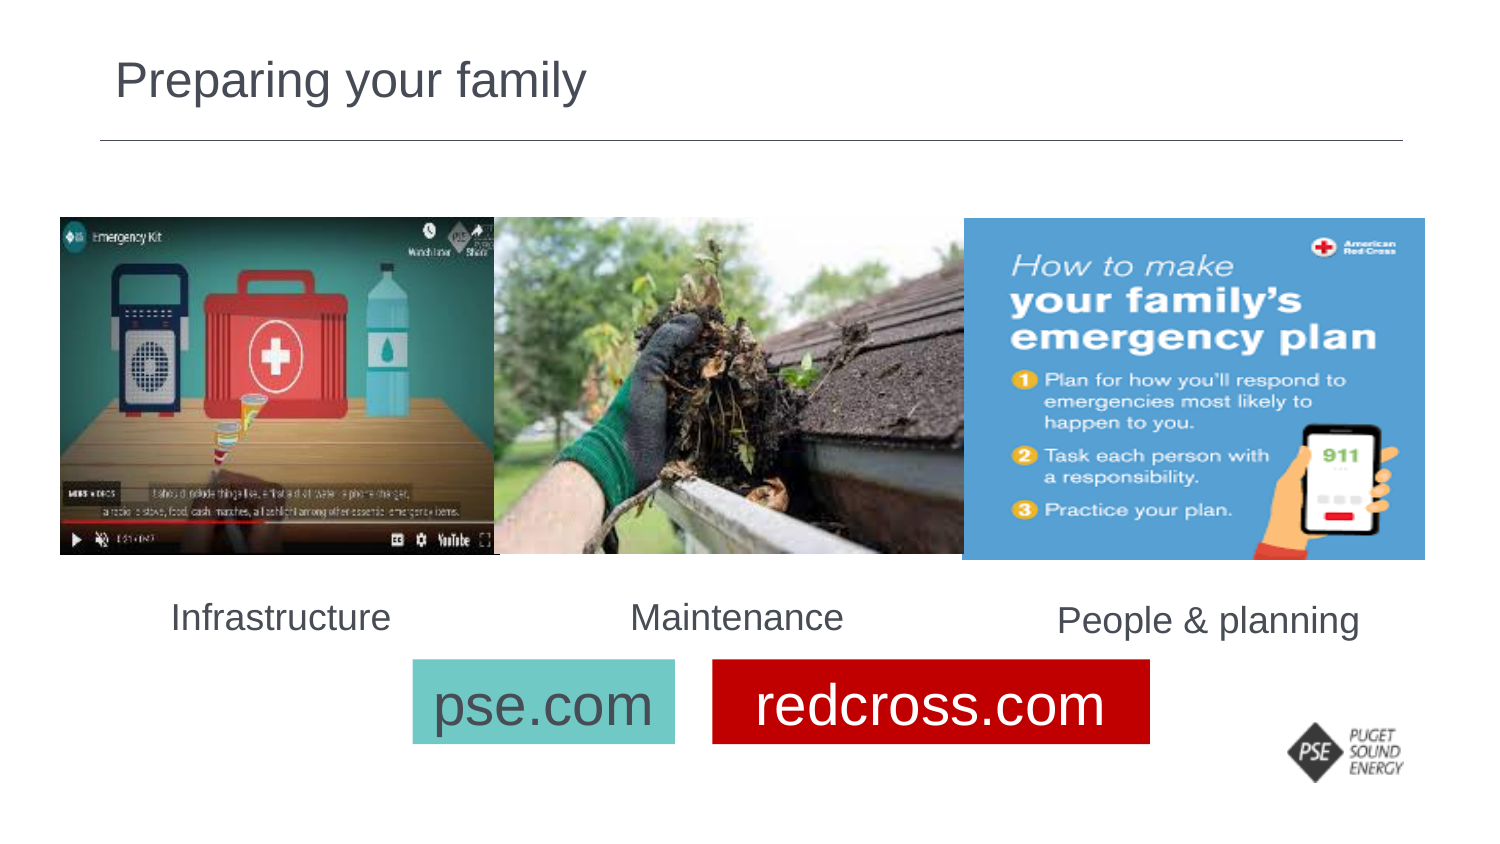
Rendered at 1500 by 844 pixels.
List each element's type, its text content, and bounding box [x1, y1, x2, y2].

text_box Infrastructure [124, 585, 438, 646]
text_box People & planning [1014, 588, 1403, 649]
text_box Maintenance [581, 585, 894, 646]
picture [60, 216, 1426, 560]
picture [1287, 722, 1404, 783]
text_box pse.com [412, 659, 675, 745]
title Preparing your family [99, 33, 1404, 123]
text_box redcross.com [712, 659, 1150, 745]
